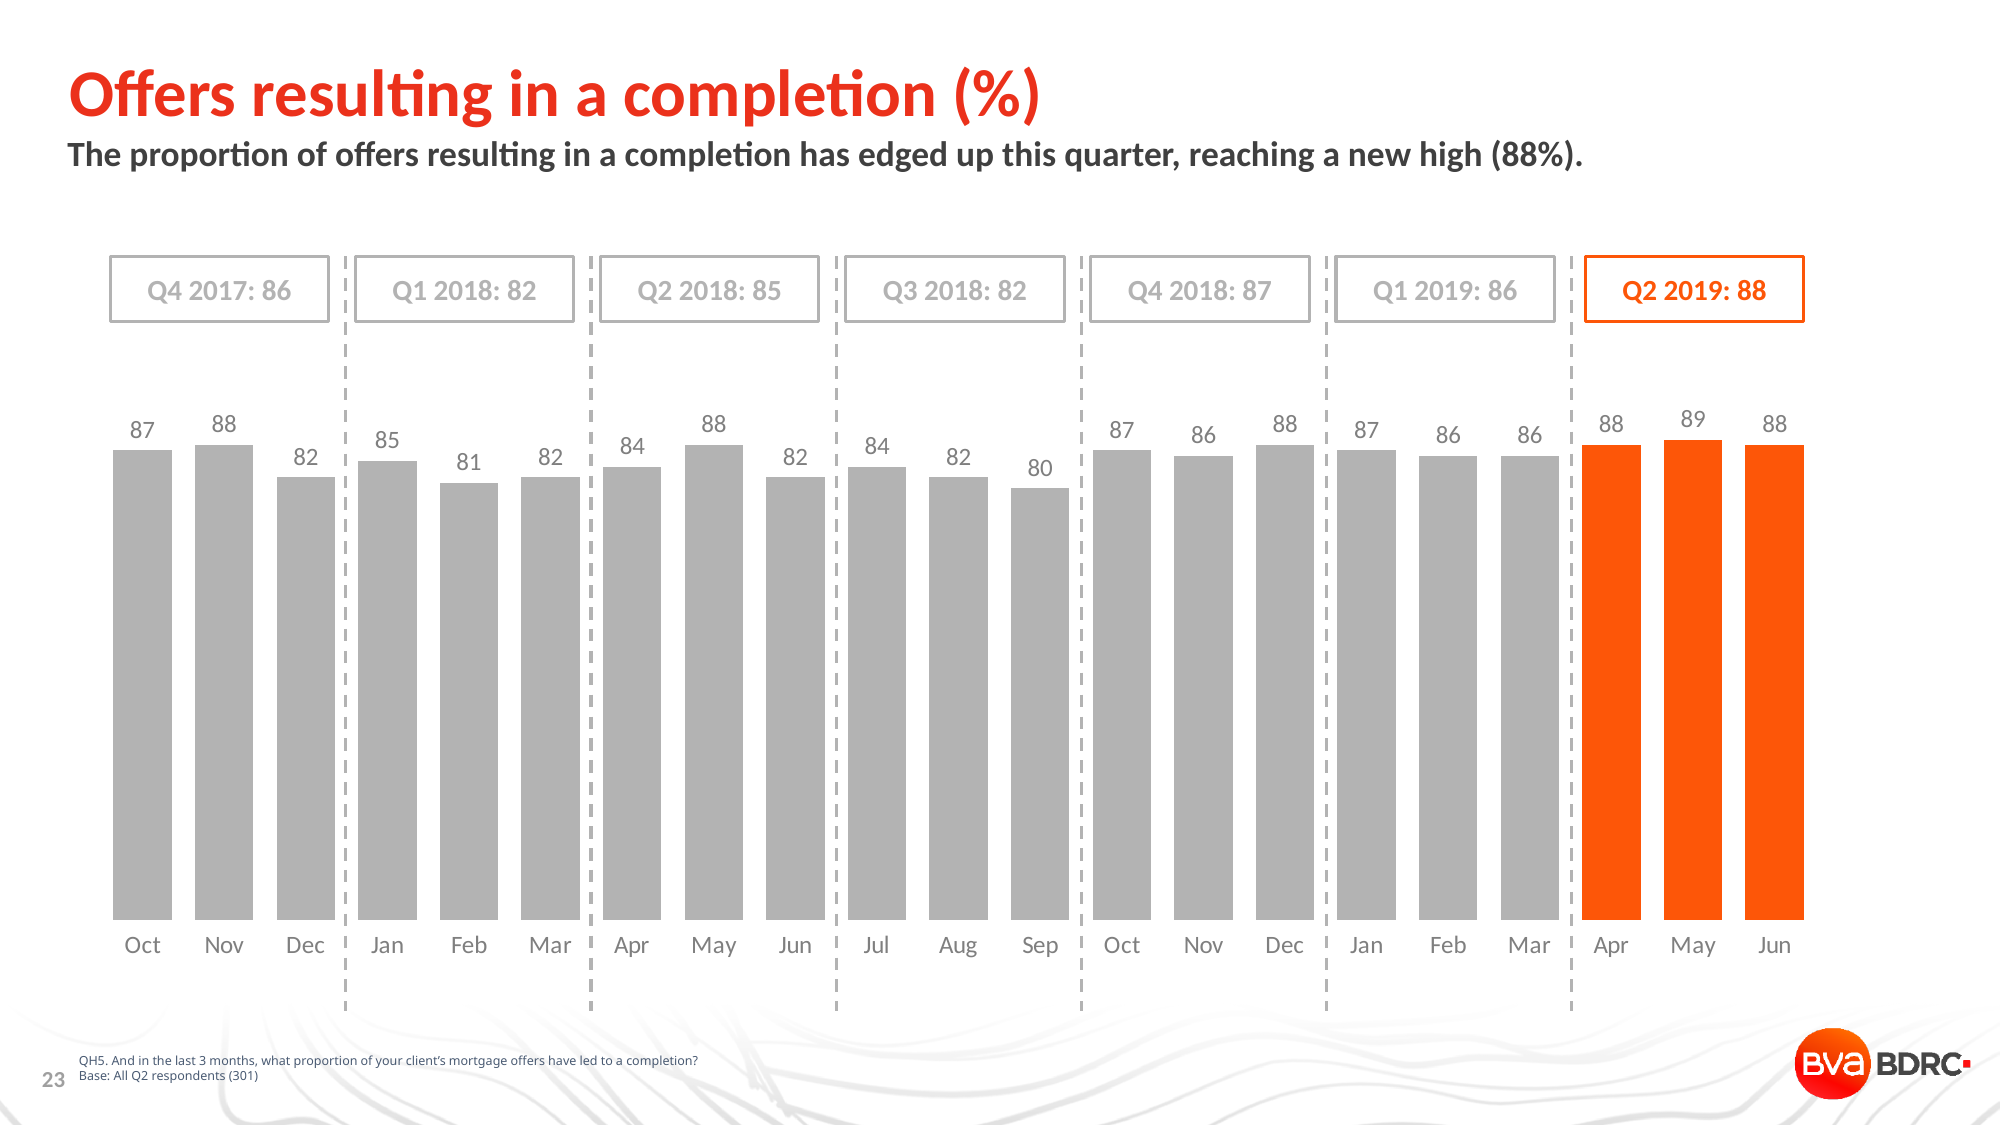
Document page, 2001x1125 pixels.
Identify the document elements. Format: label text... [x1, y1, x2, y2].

picture [0, 1003, 67, 1125]
chart [347, 318, 590, 1012]
chart [67, 318, 345, 1012]
text_box Q1 2019: 86 [1336, 256, 1555, 316]
text_box Q2 2018: 85 [600, 256, 819, 316]
text_box Q1 2018: 82 [355, 256, 574, 316]
text_box Q4 2018: 87 [1090, 256, 1310, 316]
text_box Q2 2019: 88 [1585, 256, 1804, 316]
text_box Q3 2018: 82 [845, 256, 1065, 316]
picture [913, 1003, 2000, 1125]
title Offers resulting in a completion (%) [69, 40, 1770, 151]
text_box Q4 2017: 86 [110, 256, 329, 316]
chart [1082, 318, 1326, 1012]
chart [592, 318, 835, 1012]
chart [837, 318, 1081, 1012]
chart [1327, 318, 1571, 1012]
list The proportion of offers resulting in a completion has edged up this quarter, reaching a new high (88%). [67, 136, 1768, 172]
text_box QH5. And in the last 3 months, what proportion of your client’s mortgage offers have led to a completion? Base: All Q2 respondents (301) [67, 1023, 913, 1125]
chart [1573, 318, 1851, 1012]
